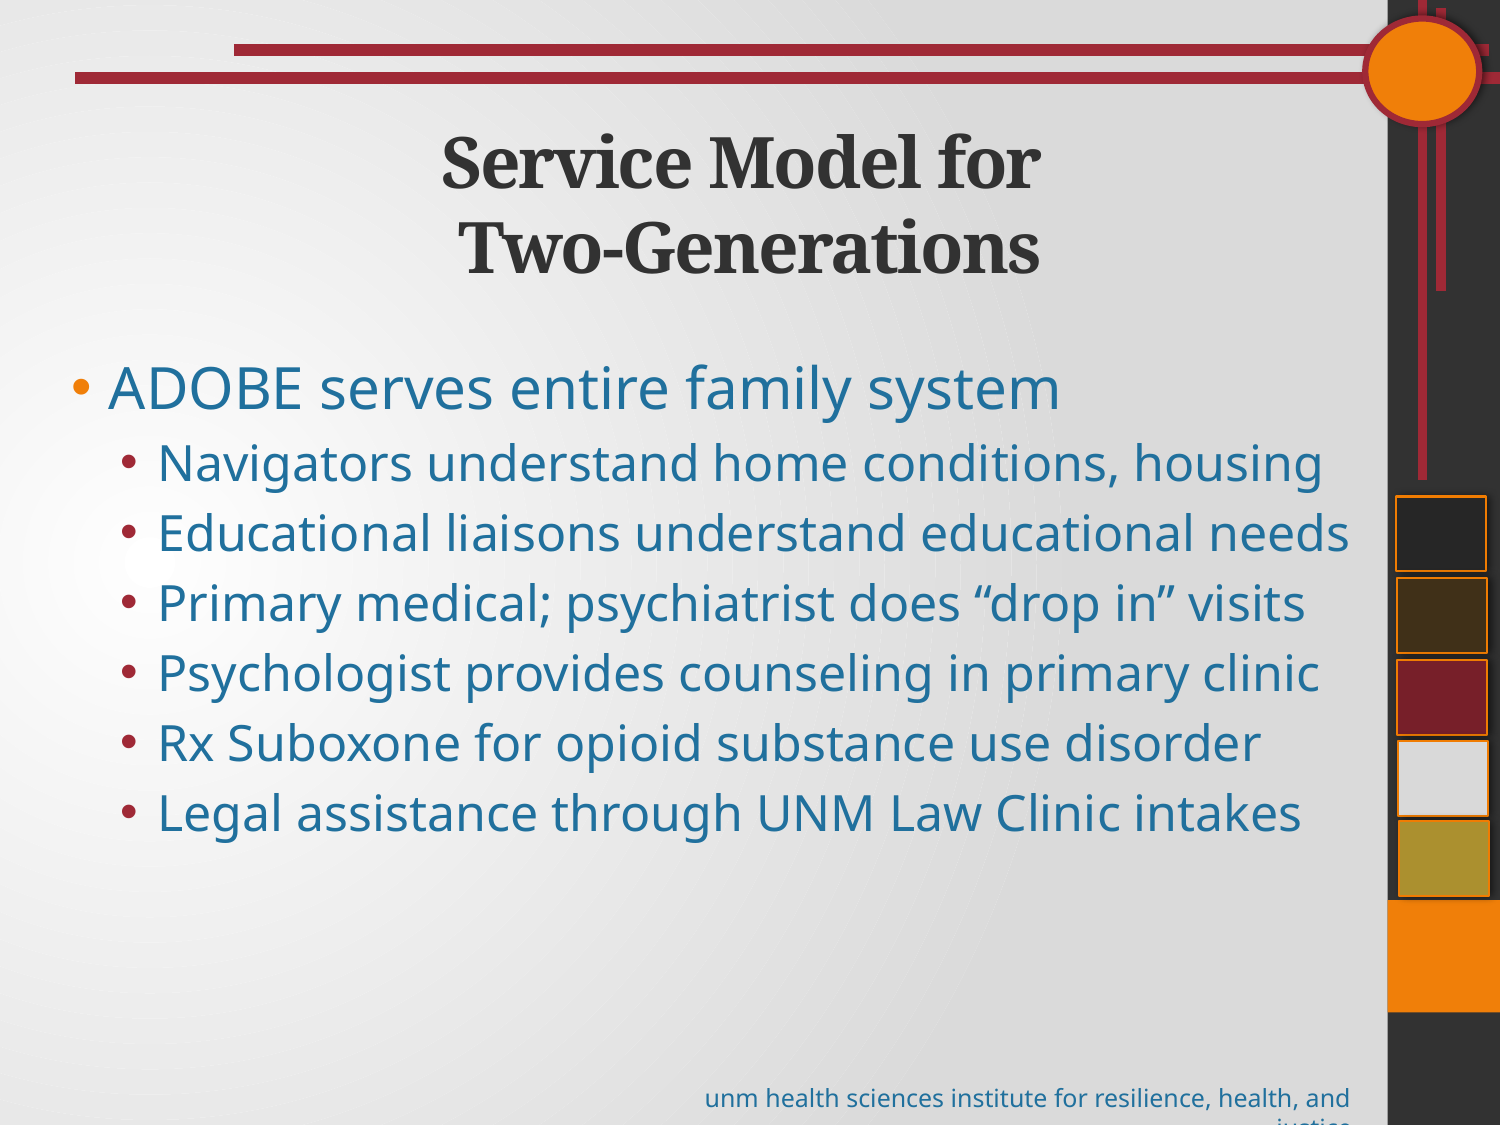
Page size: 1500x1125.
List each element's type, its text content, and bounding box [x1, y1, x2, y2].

list ADOBE serves entire family system Navigators understand home conditions, housing Educational liaisons understand educational needs Primary medical; psychiatrist does “drop in” visits Psychologist provides counseling in primary clinic Rx Suboxone for opioid substance use disorder Legal assistance through UNM Law Clinic intakes [37, 262, 1463, 963]
title Service Model for Two-Generations [75, 108, 1425, 262]
